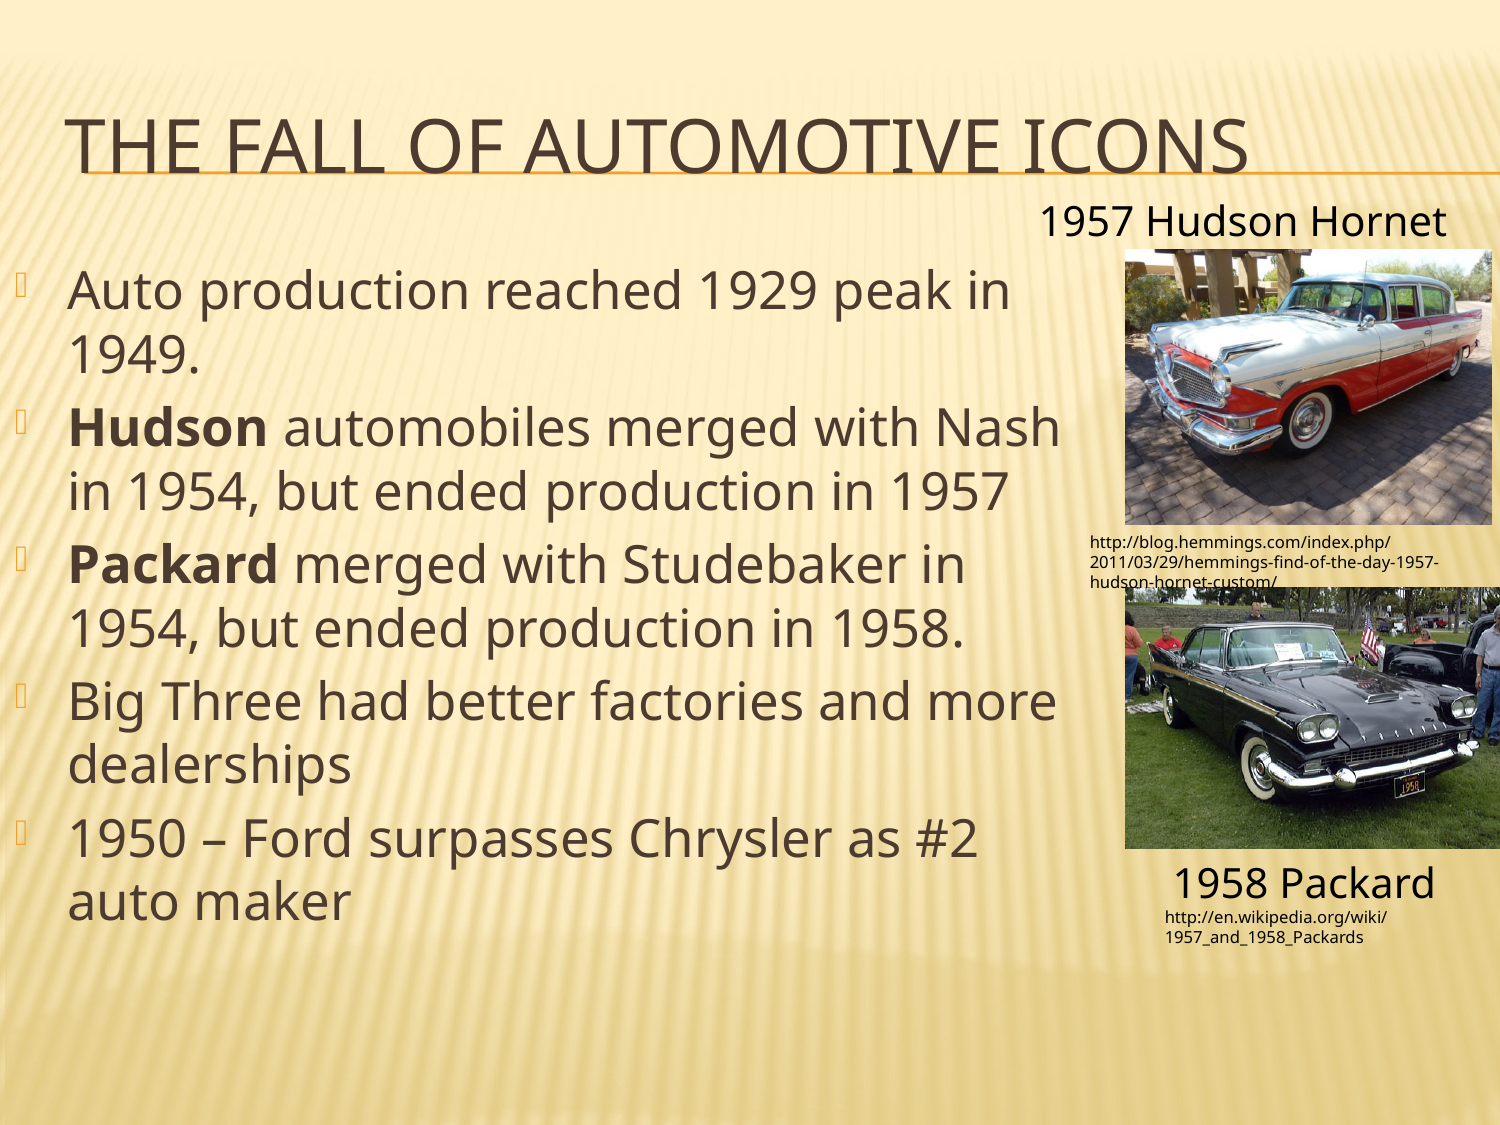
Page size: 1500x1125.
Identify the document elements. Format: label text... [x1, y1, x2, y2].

text_box 1958 Packard [1157, 867, 1451, 899]
title The Fall of Automotive Icons [50, 75, 1475, 213]
picture [1124, 587, 1500, 849]
picture [1124, 249, 1492, 526]
list Auto production reached 1929 peak in 1949. Hudson automobiles merged with Nash in 1954, but ended production in 1957 Packard merged with Studebaker in 1954, but ended production in 1958. Big Three had better factories and more dealerships 1950 – Ford surpasses Chrysler as #2 auto maker [0, 249, 1088, 993]
text_box http://blog.hemmings.com/index.php/2011/03/29/hemmings-find-of-the-day-1957-hudson-hornet-custom/ [1074, 524, 1500, 600]
text_box 1957 Hudson Hornet [1023, 187, 1462, 253]
text_box http://en.wikipedia.org/wiki/1957_and_1958_Packards [1149, 899, 1500, 955]
